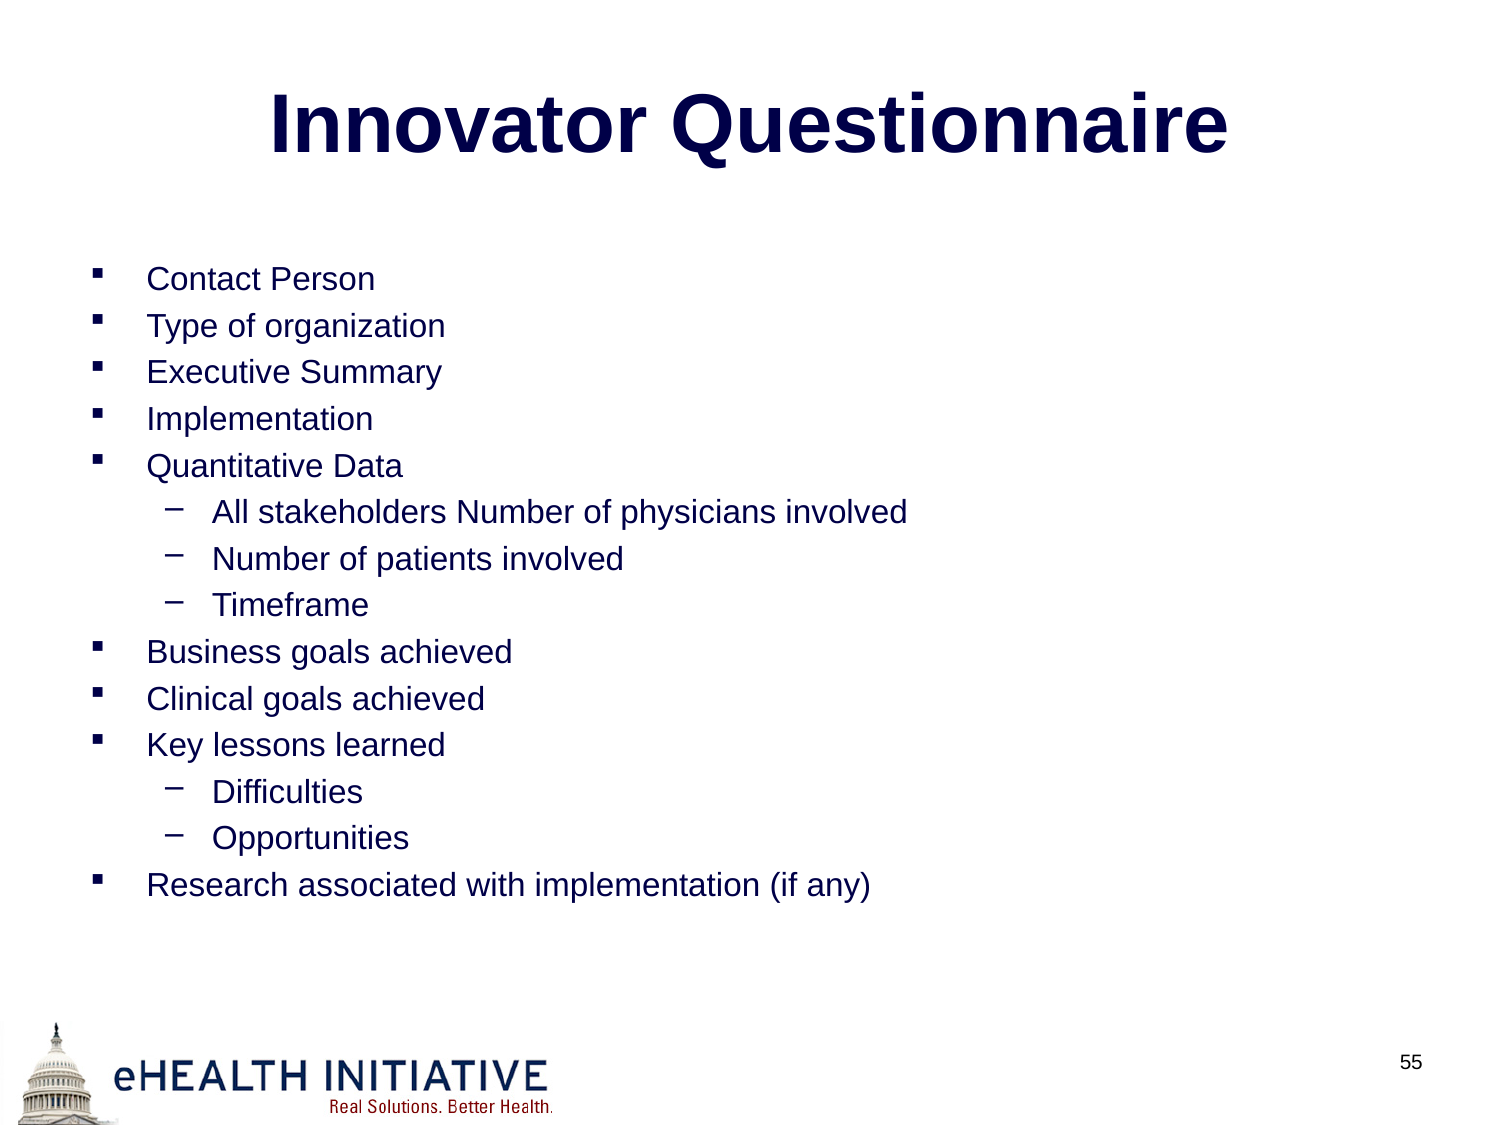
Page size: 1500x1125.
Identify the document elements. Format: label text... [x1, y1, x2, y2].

picture [0, 1021, 575, 1125]
title Innovator Questionnaire [75, 24, 1425, 213]
list Contact Person Type of organization Executive Summary Implementation Quantitative Data All stakeholders Number of physicians involved Number of patients involved Timeframe Business goals achieved Clinical goals achieved Key lessons learned Difficulties Opportunities Research associated with implementation (if any) [75, 249, 1425, 993]
